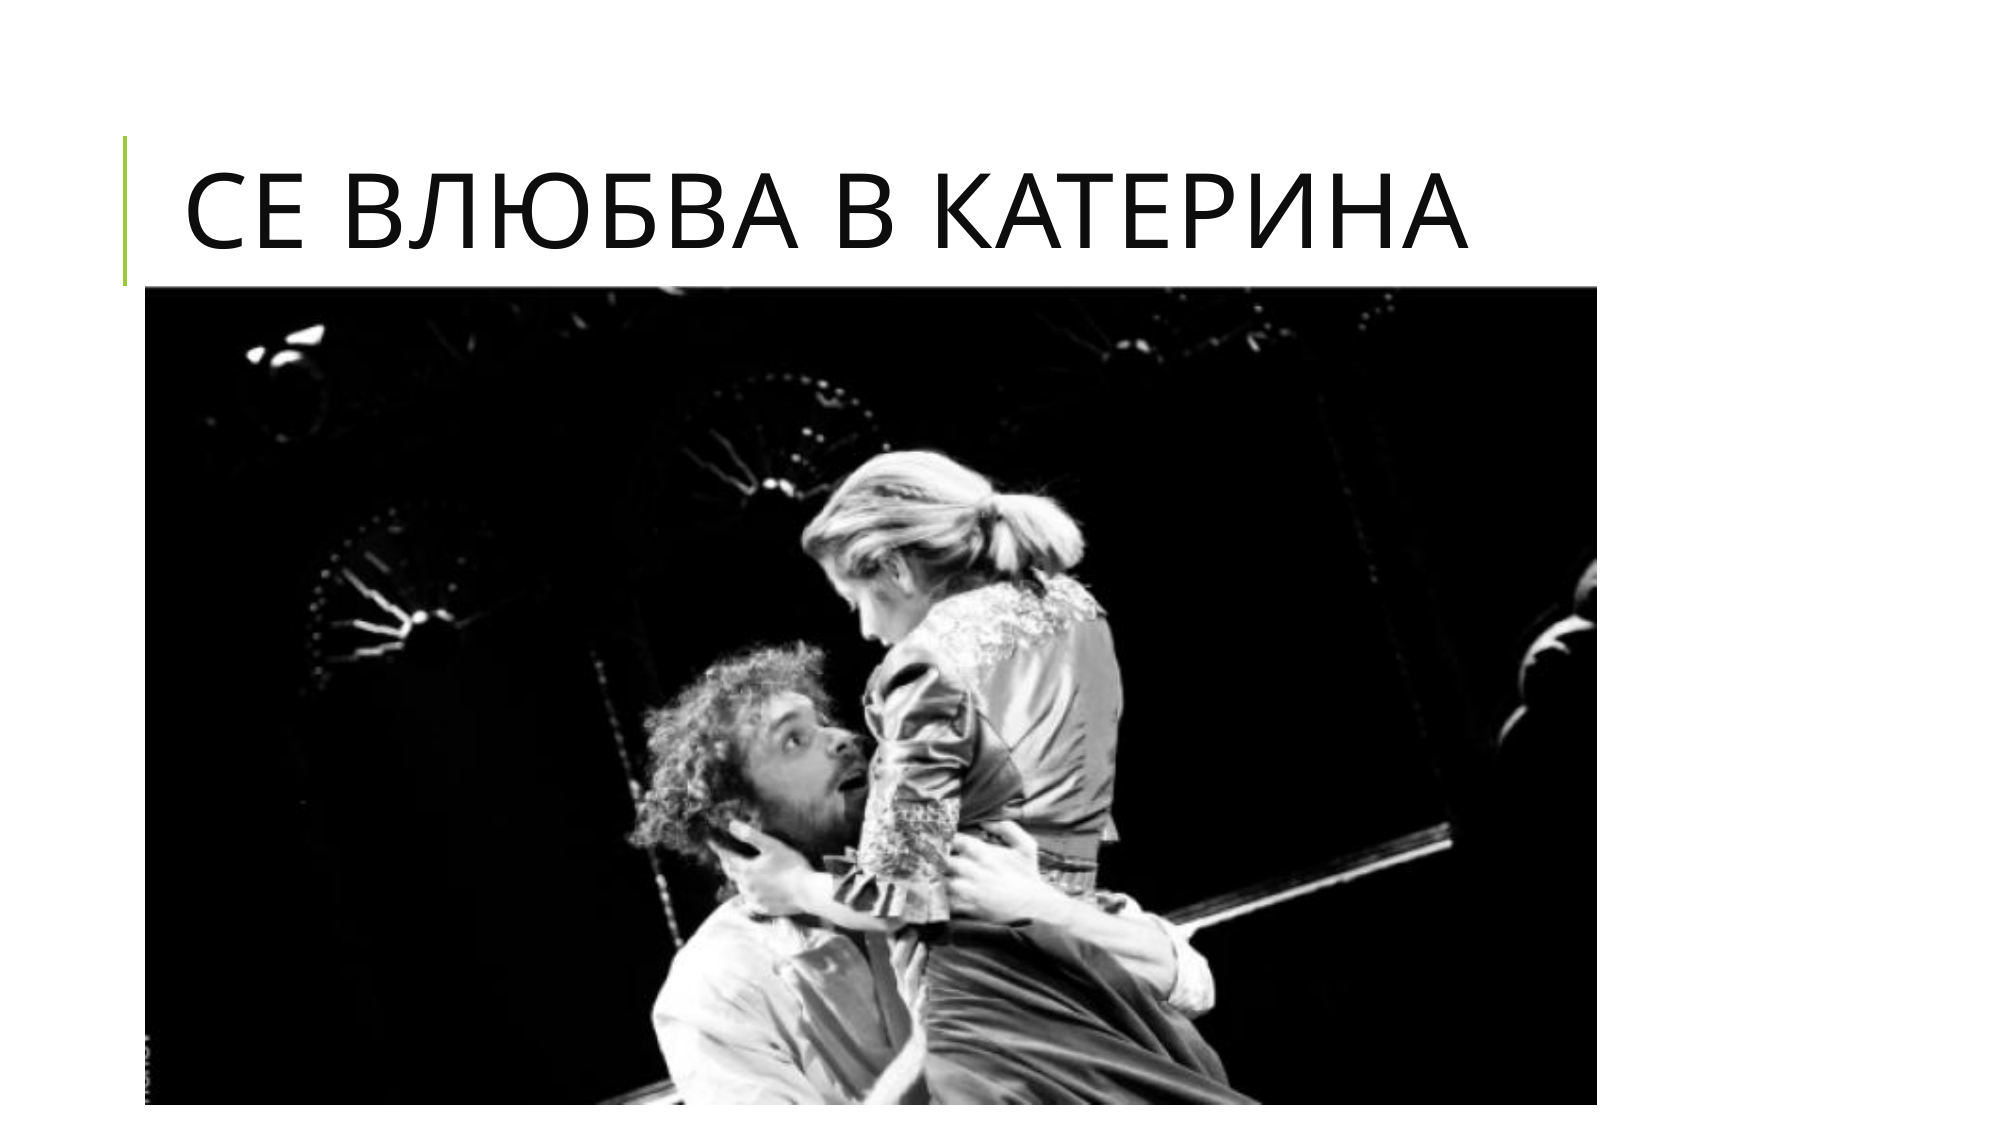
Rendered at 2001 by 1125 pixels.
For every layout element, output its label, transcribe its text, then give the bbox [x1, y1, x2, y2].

title СЕ ВЛЮБВА В КАТЕРИНА [168, 96, 1763, 342]
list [145, 286, 1598, 1105]
